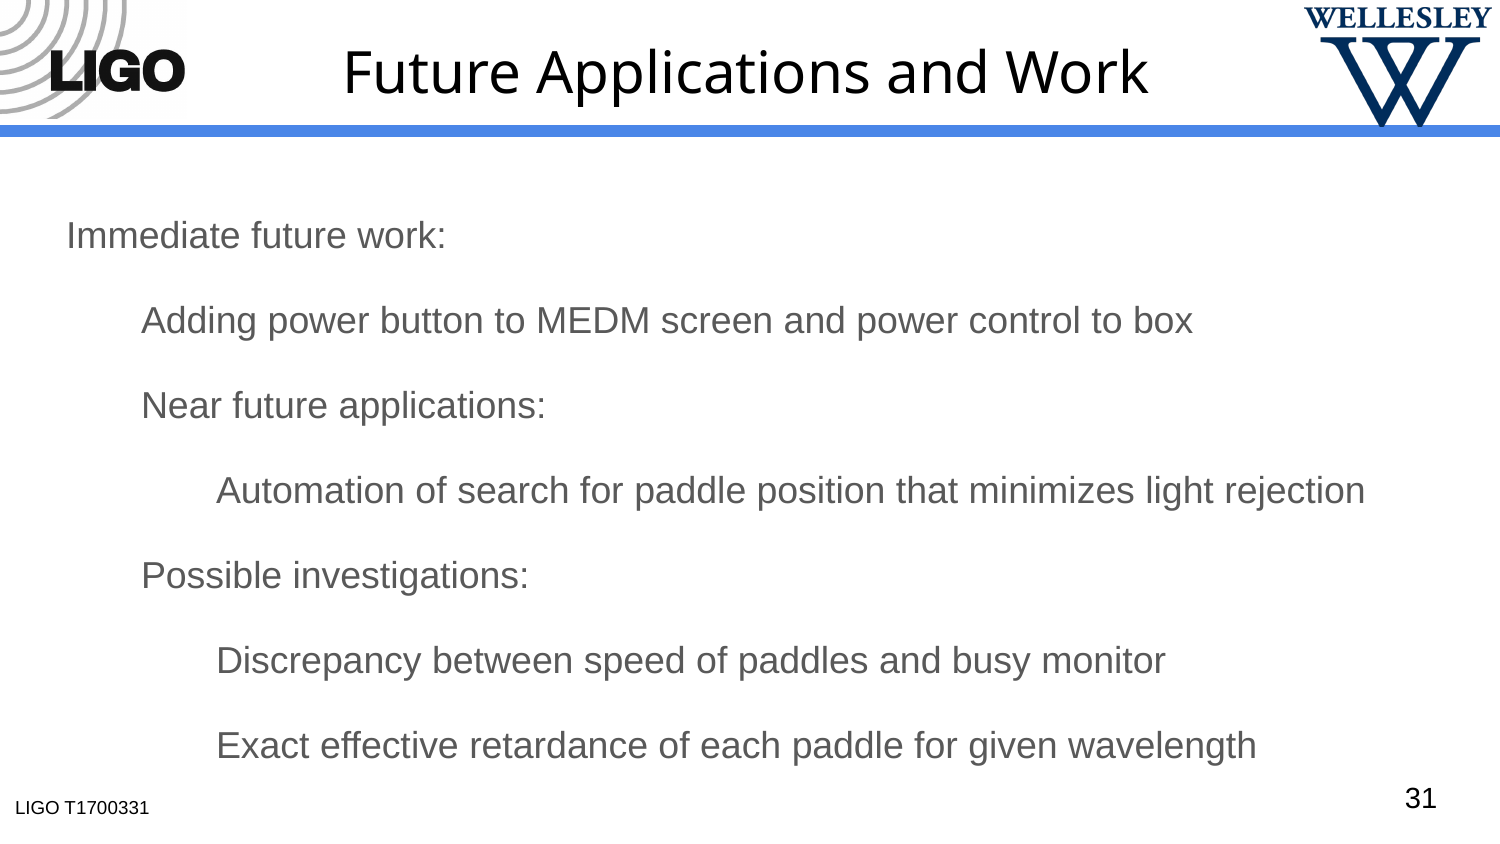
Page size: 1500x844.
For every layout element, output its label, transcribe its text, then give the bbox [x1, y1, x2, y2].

title Future Applications and Work [194, 20, 1297, 115]
slide_number 31 [1389, 764, 1480, 830]
picture [1304, 7, 1492, 127]
picture [0, 0, 187, 119]
list Immediate future work: Adding power button to MEDM screen and power control to box Near future applications: Automation of search for paddle position that minimizes light rejection Possible investigations: Discrepancy between speed of paddles and busy monitor Exact effective retardance of each paddle for given wavelength [51, 189, 1449, 750]
